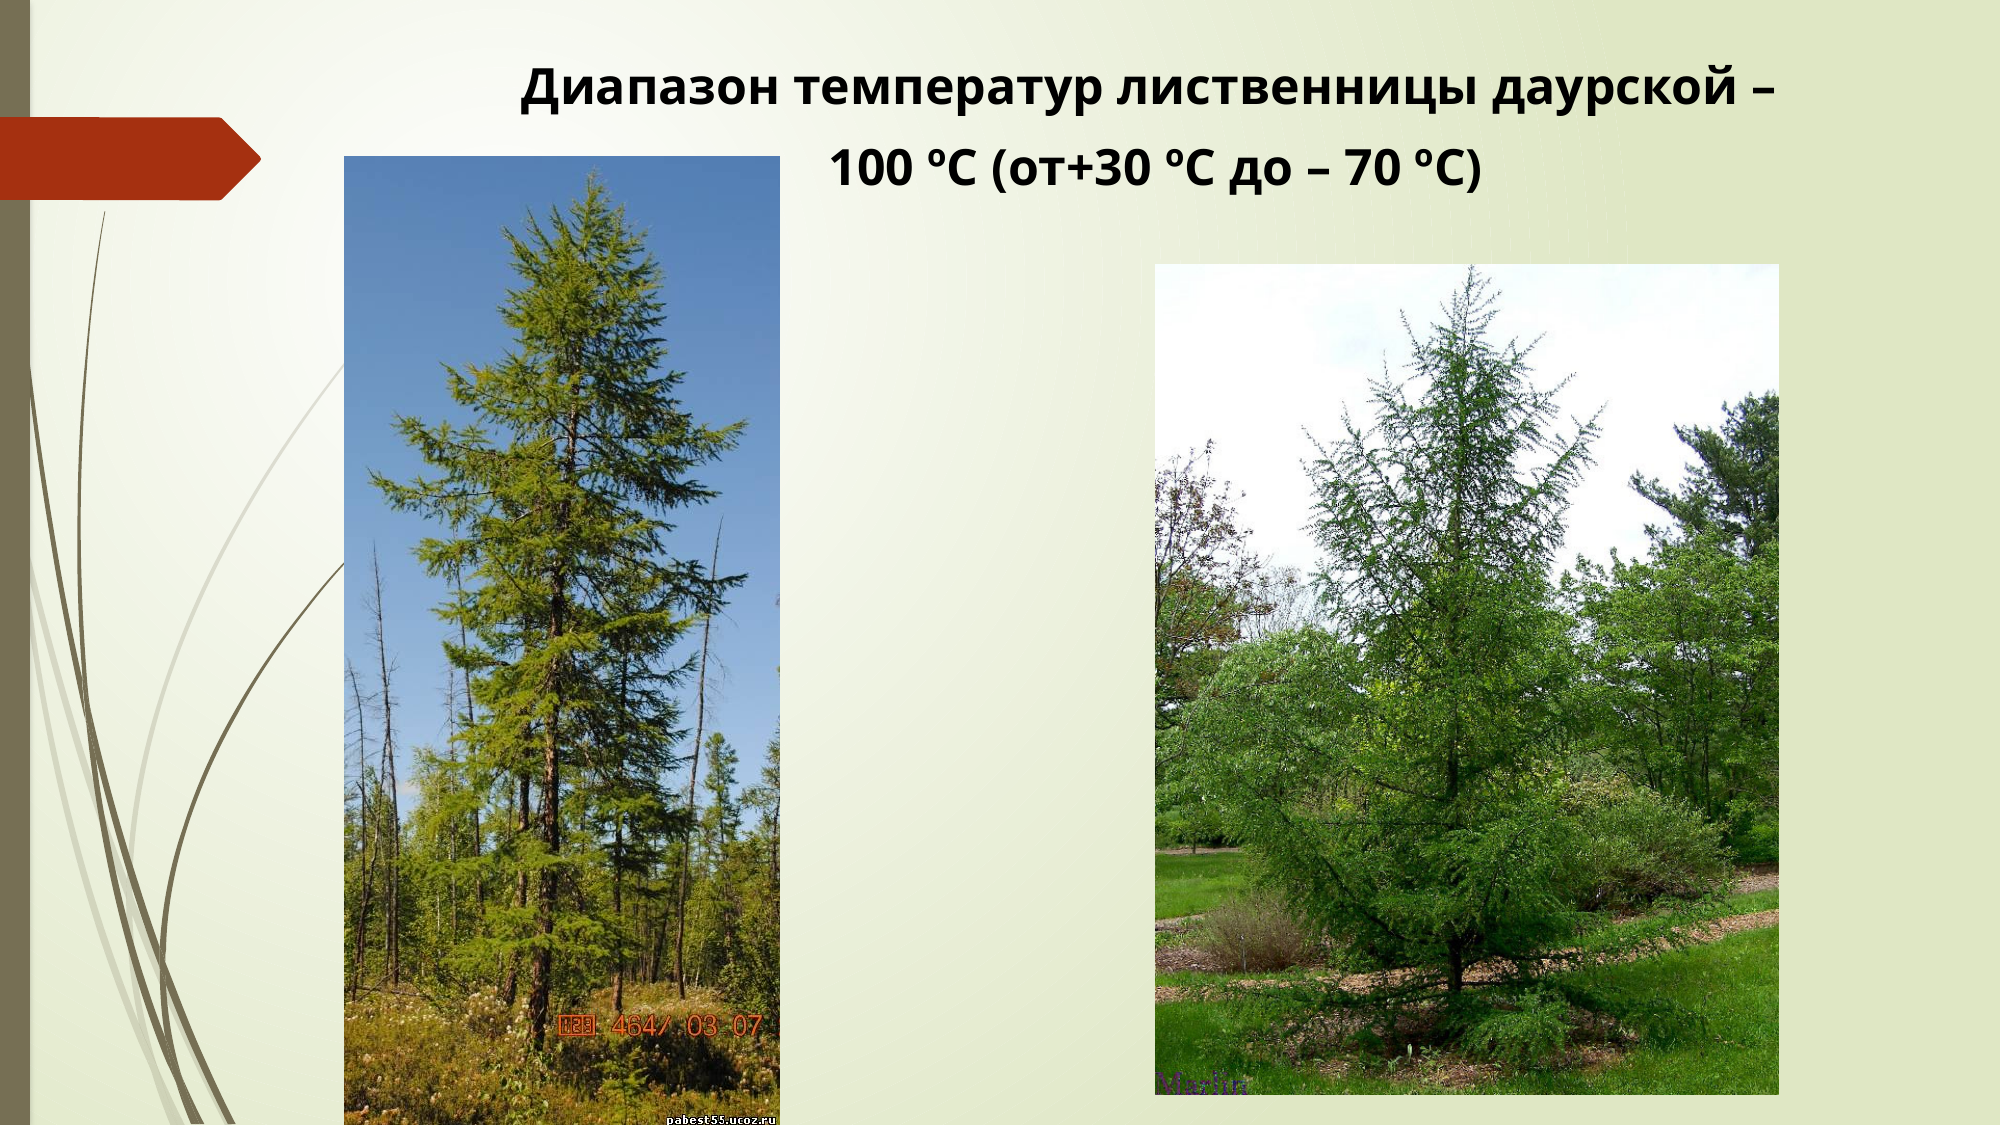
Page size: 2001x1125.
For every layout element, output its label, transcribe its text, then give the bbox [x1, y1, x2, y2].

list Диапазон температур лиственницы даурской – 100 ºC (от+30 ºC до – 70 ºC) [311, 47, 2000, 1095]
picture [343, 156, 780, 1125]
picture [1155, 263, 1780, 1095]
